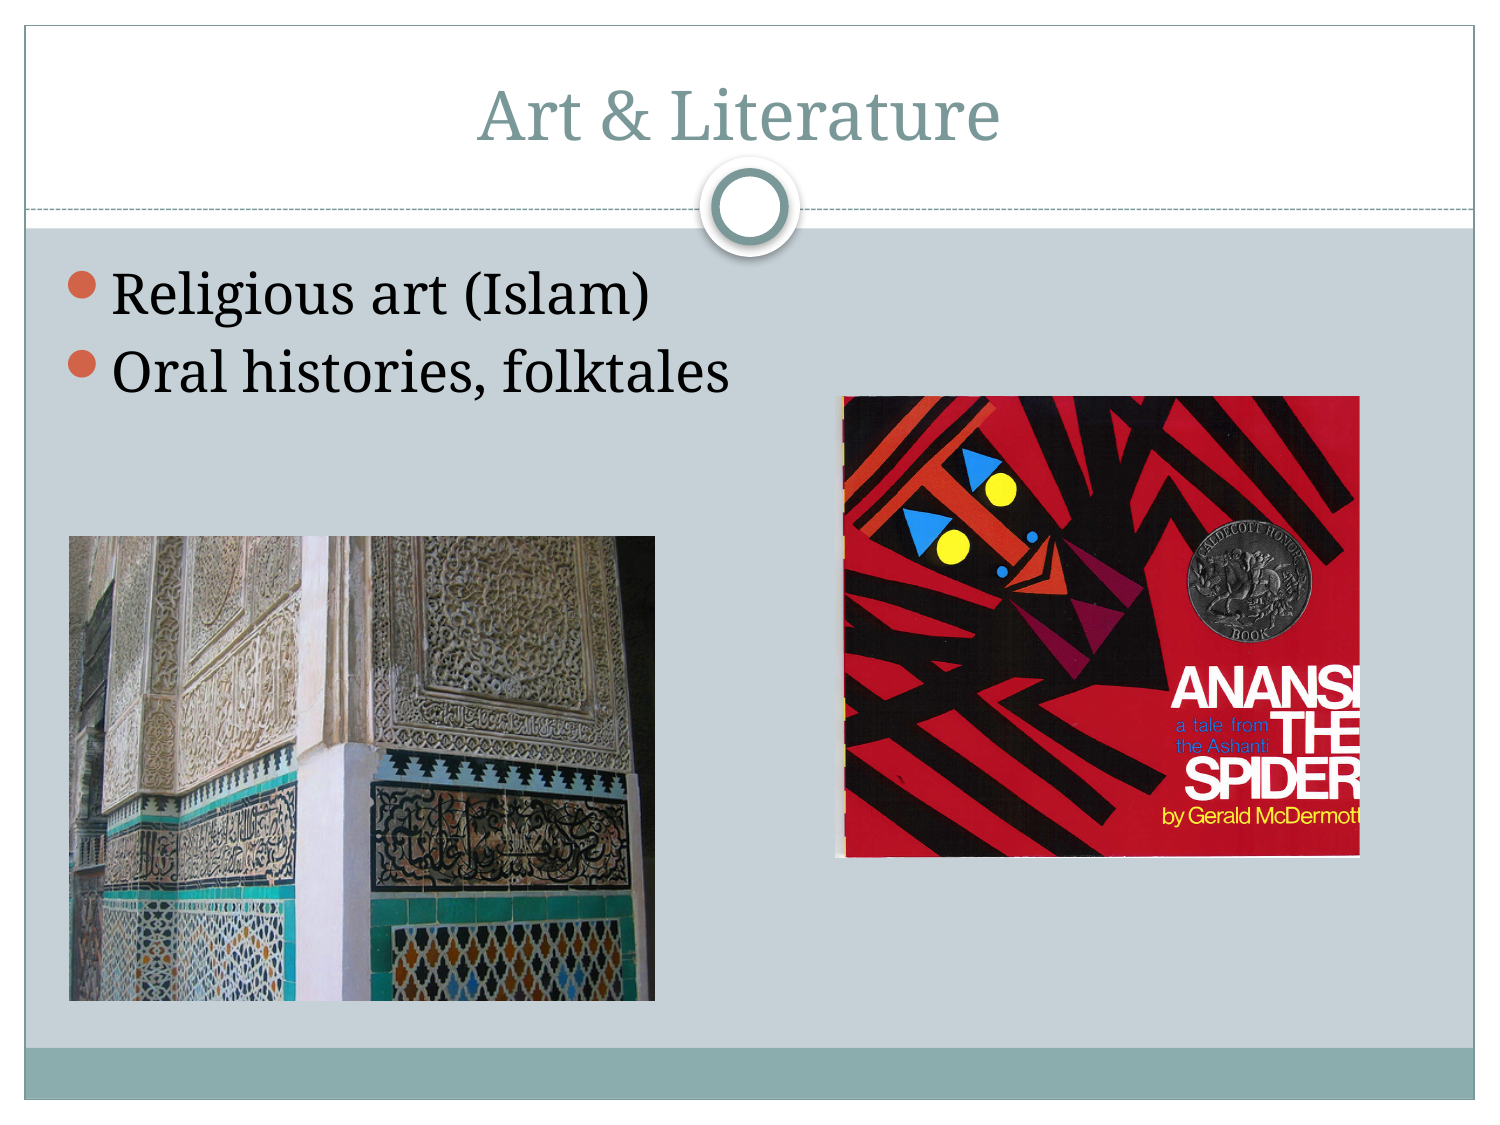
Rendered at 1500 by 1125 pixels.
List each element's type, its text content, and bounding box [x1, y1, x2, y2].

picture [69, 536, 655, 1001]
title Art & Literature [49, 37, 1450, 162]
list Religious art (Islam) Oral histories, folktales [49, 250, 1445, 1001]
picture [835, 396, 1361, 858]
